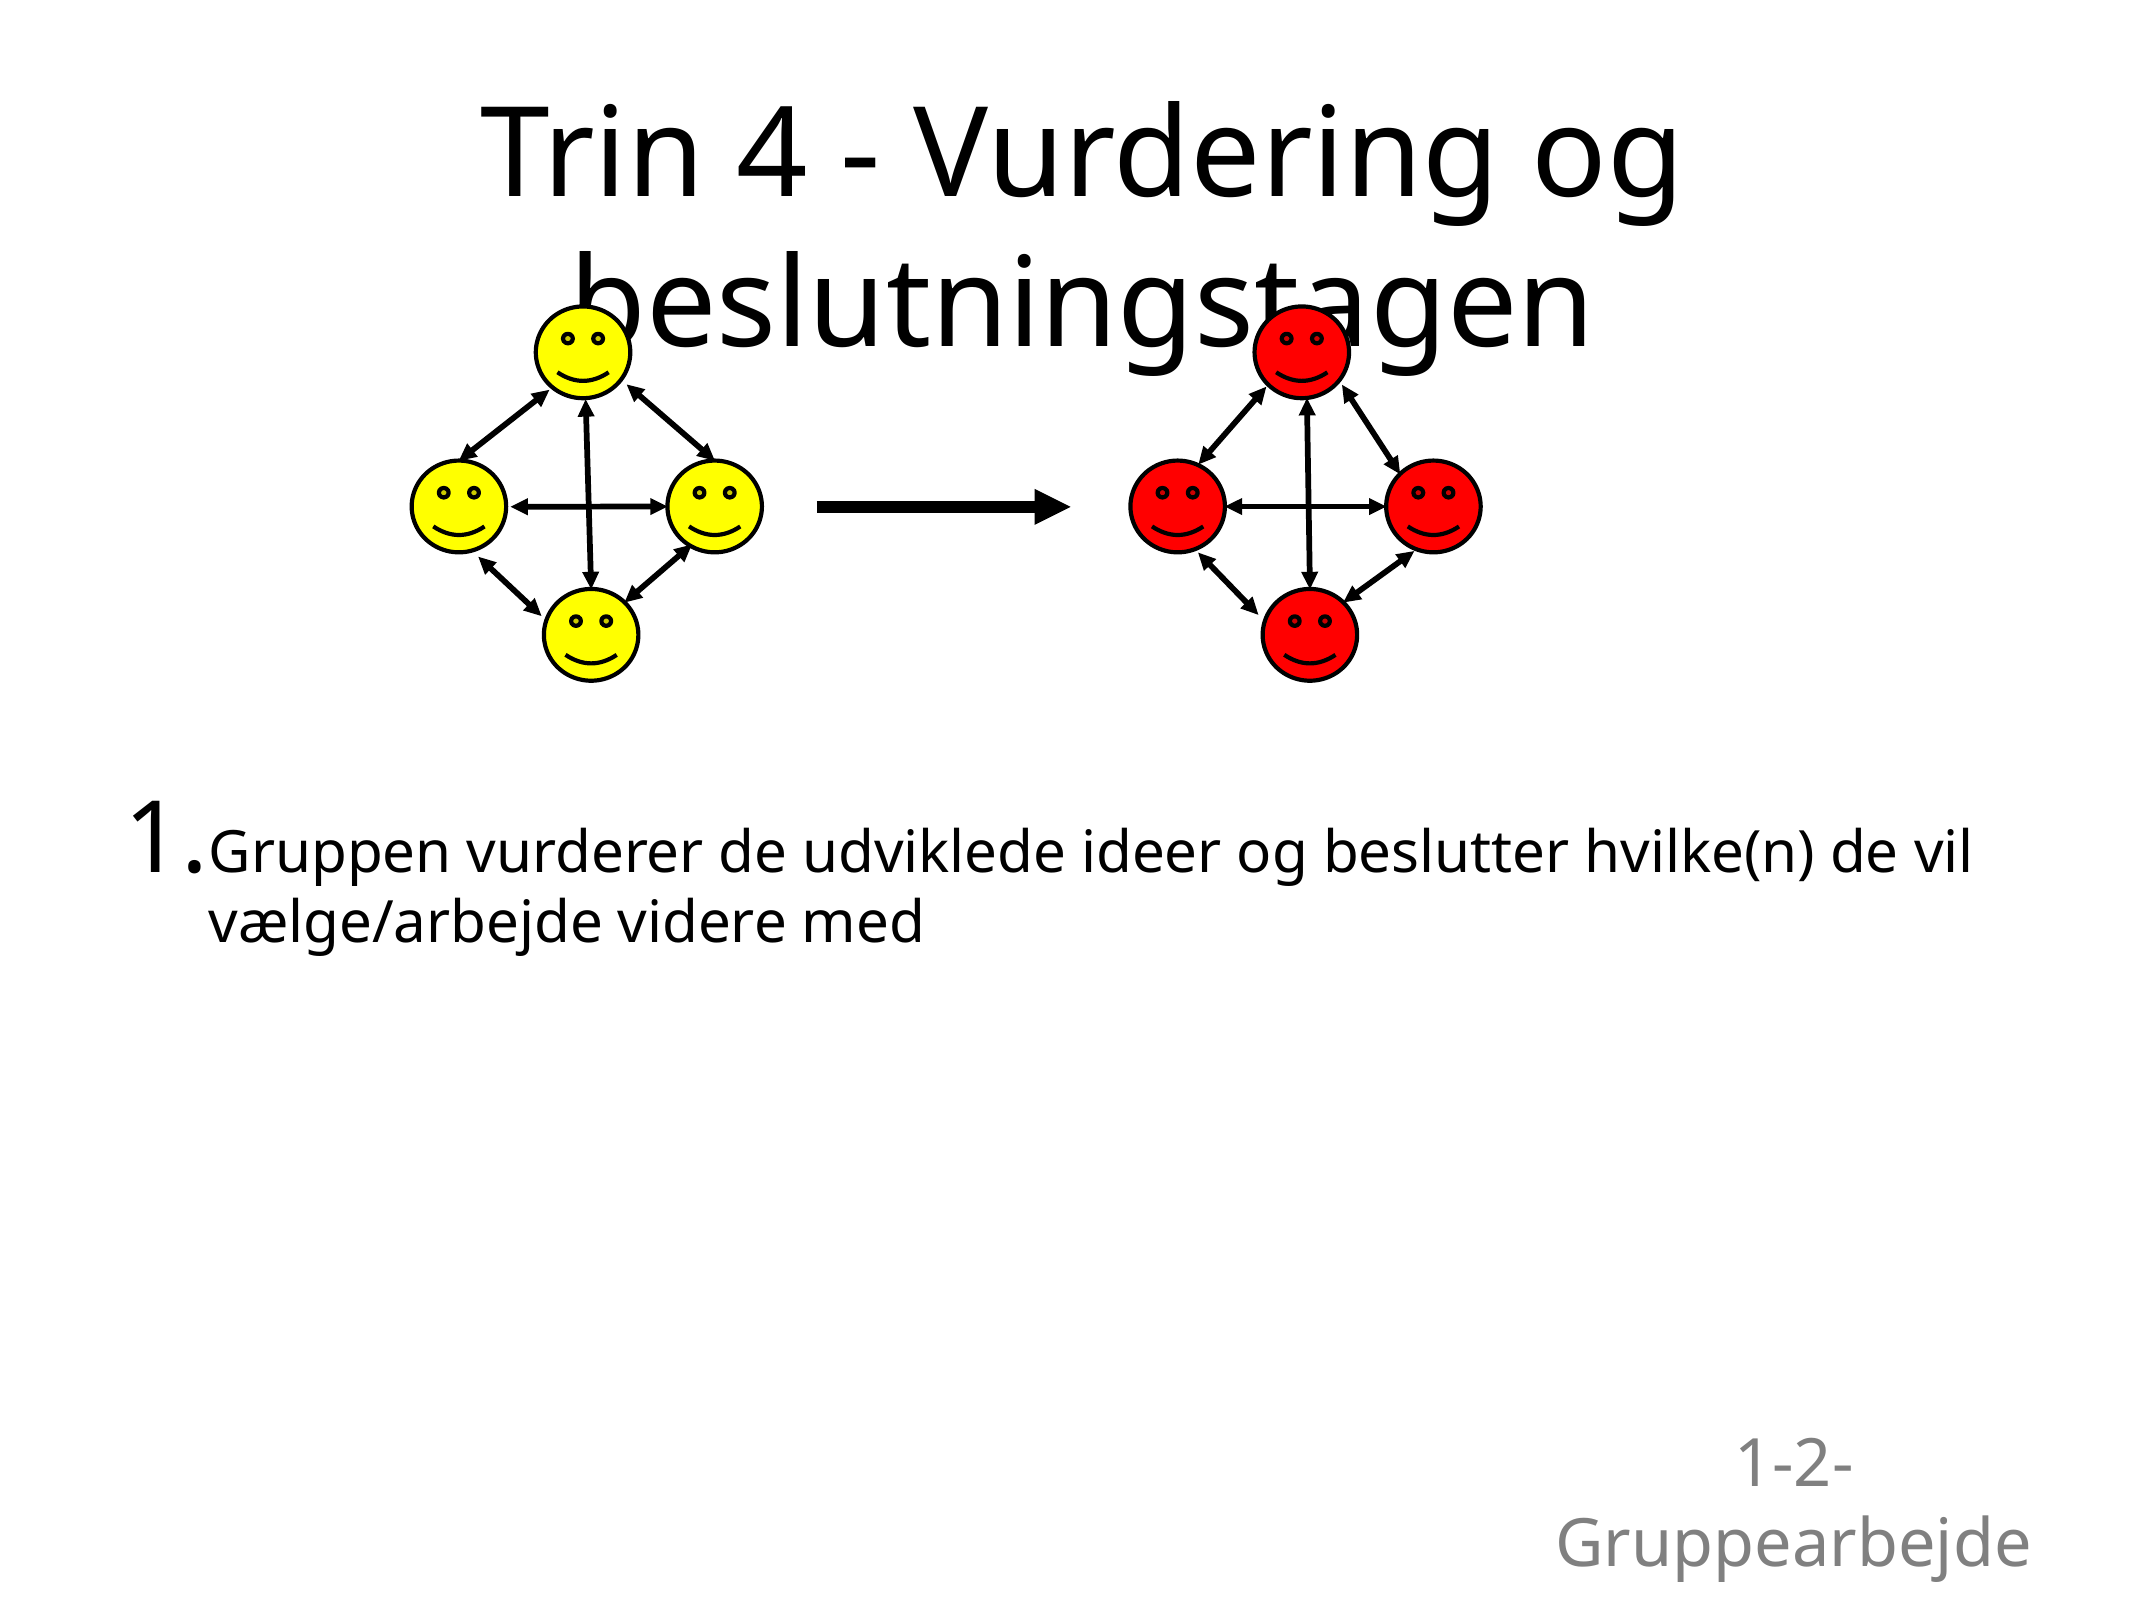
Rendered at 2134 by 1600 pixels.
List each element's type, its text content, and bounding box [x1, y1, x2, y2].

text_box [1130, 306, 1481, 681]
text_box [411, 306, 763, 681]
title Trin 4 - Vurdering og beslutningstagen [0, 64, 2134, 331]
list Gruppen vurderer de udviklede ideer og beslutter hvilke(n) de vil vælge/arbejde videre med [72, 292, 2093, 1476]
text_box 1-2-Gruppearbejde [1491, 1412, 2097, 1587]
